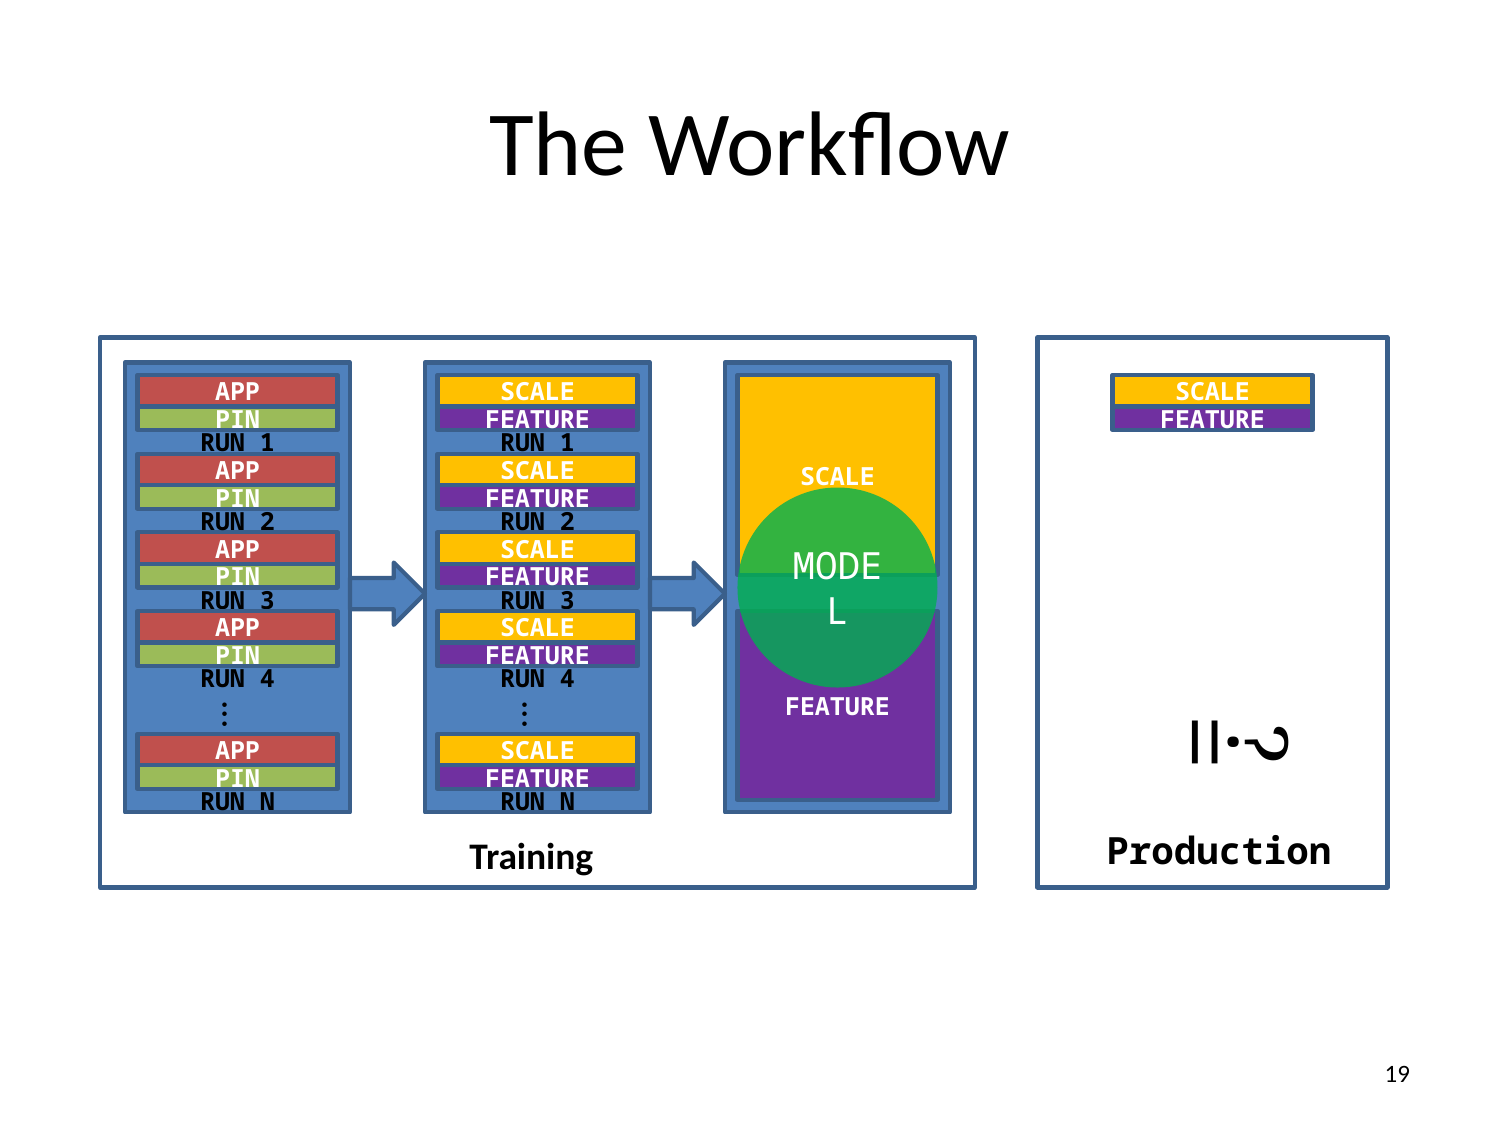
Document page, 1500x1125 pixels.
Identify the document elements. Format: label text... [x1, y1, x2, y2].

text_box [437, 453, 638, 533]
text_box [437, 733, 638, 813]
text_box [137, 453, 338, 533]
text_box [437, 374, 638, 453]
text_box [1035, 335, 1390, 890]
text_box [98, 335, 977, 890]
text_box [137, 610, 338, 691]
title The Workflow [75, 45, 1425, 233]
text_box [347, 560, 428, 627]
text_box [423, 360, 652, 814]
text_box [437, 539, 638, 610]
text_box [137, 733, 338, 813]
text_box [137, 374, 338, 453]
text_box ... [458, 698, 617, 732]
text_box [123, 360, 352, 814]
text_box ... [158, 698, 317, 732]
slide_number 19 [1074, 1042, 1425, 1103]
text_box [437, 610, 638, 691]
text_box [647, 560, 728, 627]
text_box Training [454, 824, 688, 885]
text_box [737, 374, 938, 801]
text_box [137, 539, 338, 610]
text_box [723, 360, 952, 814]
